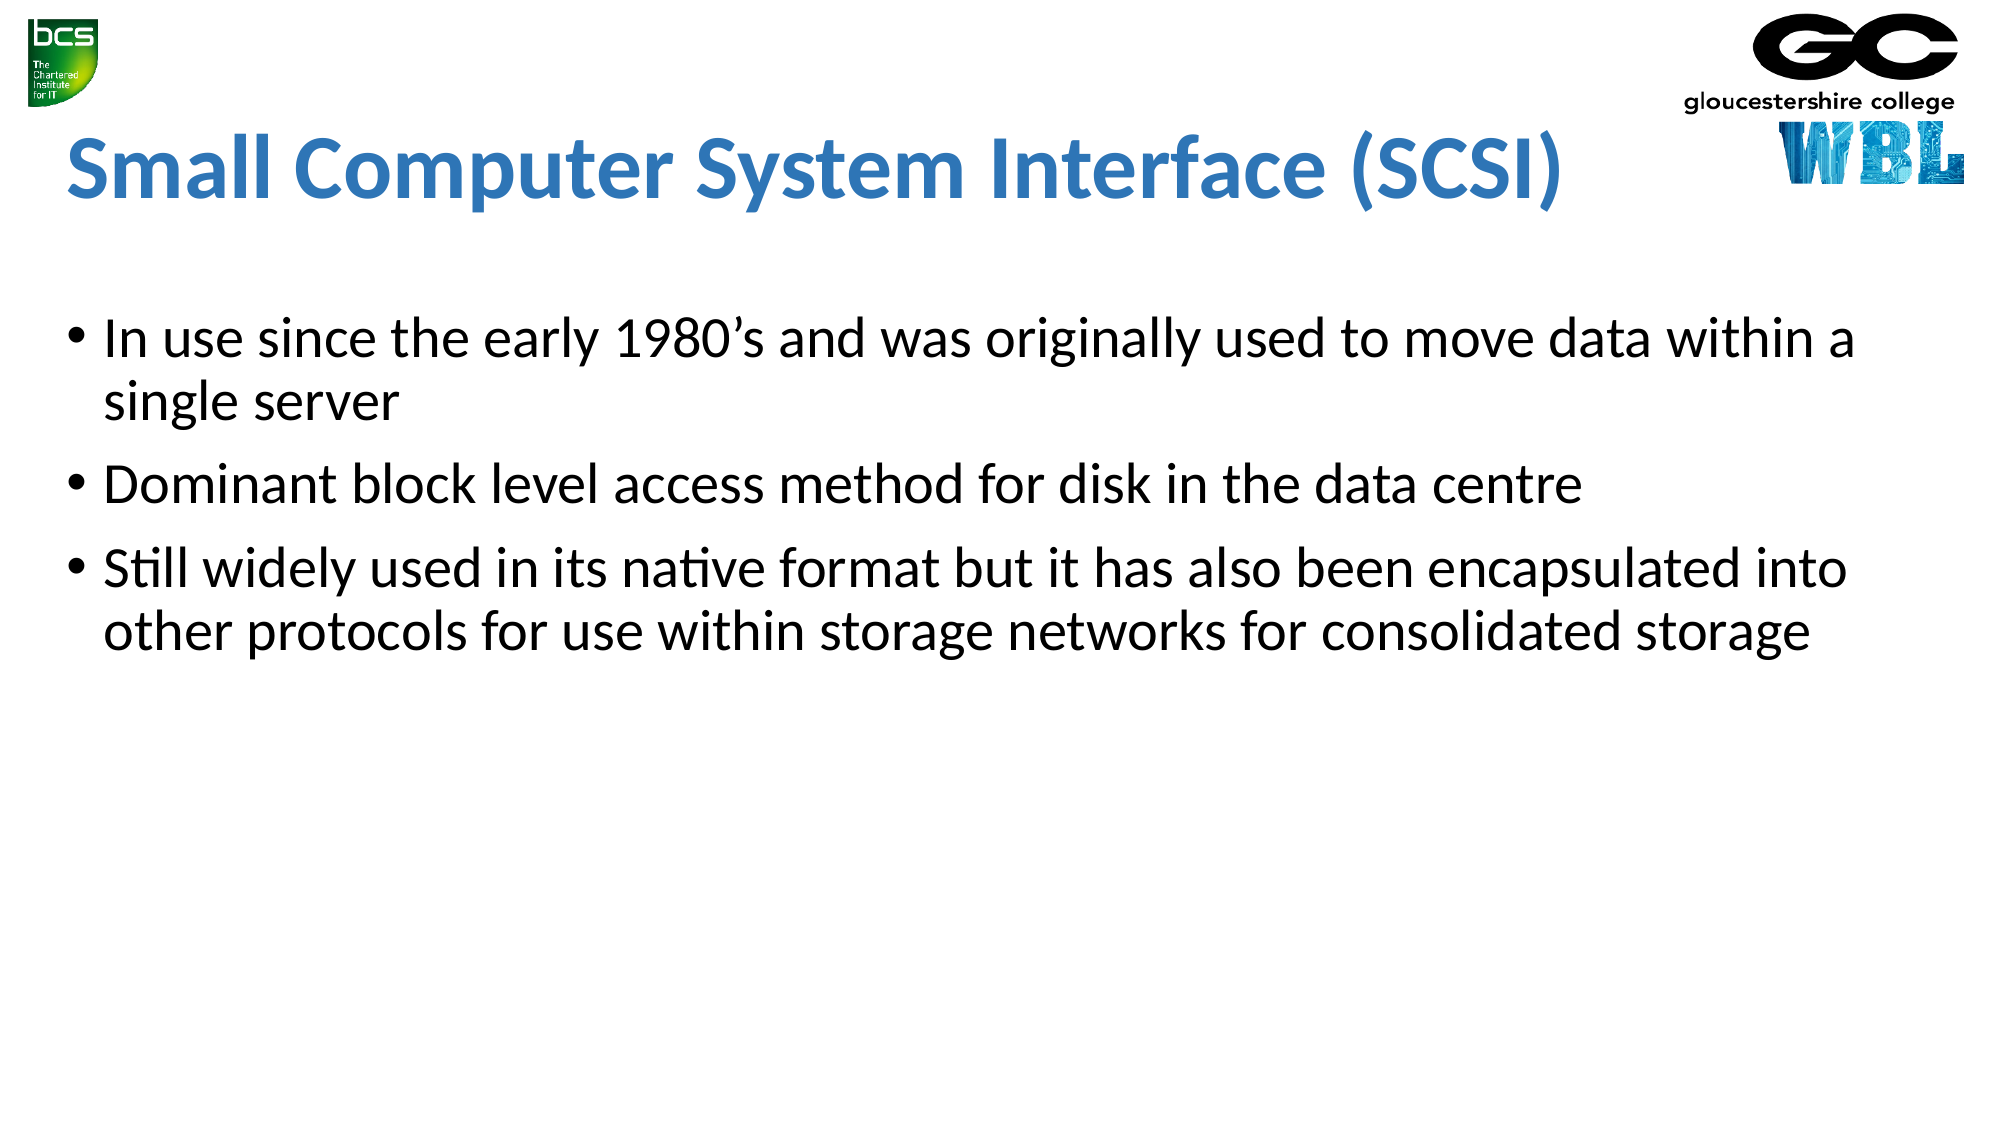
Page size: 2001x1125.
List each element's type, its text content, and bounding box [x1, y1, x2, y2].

picture [1953, 163, 1959, 172]
picture [28, 19, 98, 107]
list In use since the early 1980’s and was originally used to move data within a single server Dominant block level access method for disk in the data centre Still widely used in its native format but it has also been encapsulated into other protocols for use within storage networks for consolidated storage [51, 299, 1953, 1110]
picture [1674, 5, 1964, 155]
title Small Computer System Interface (SCSI) [51, 59, 1953, 278]
